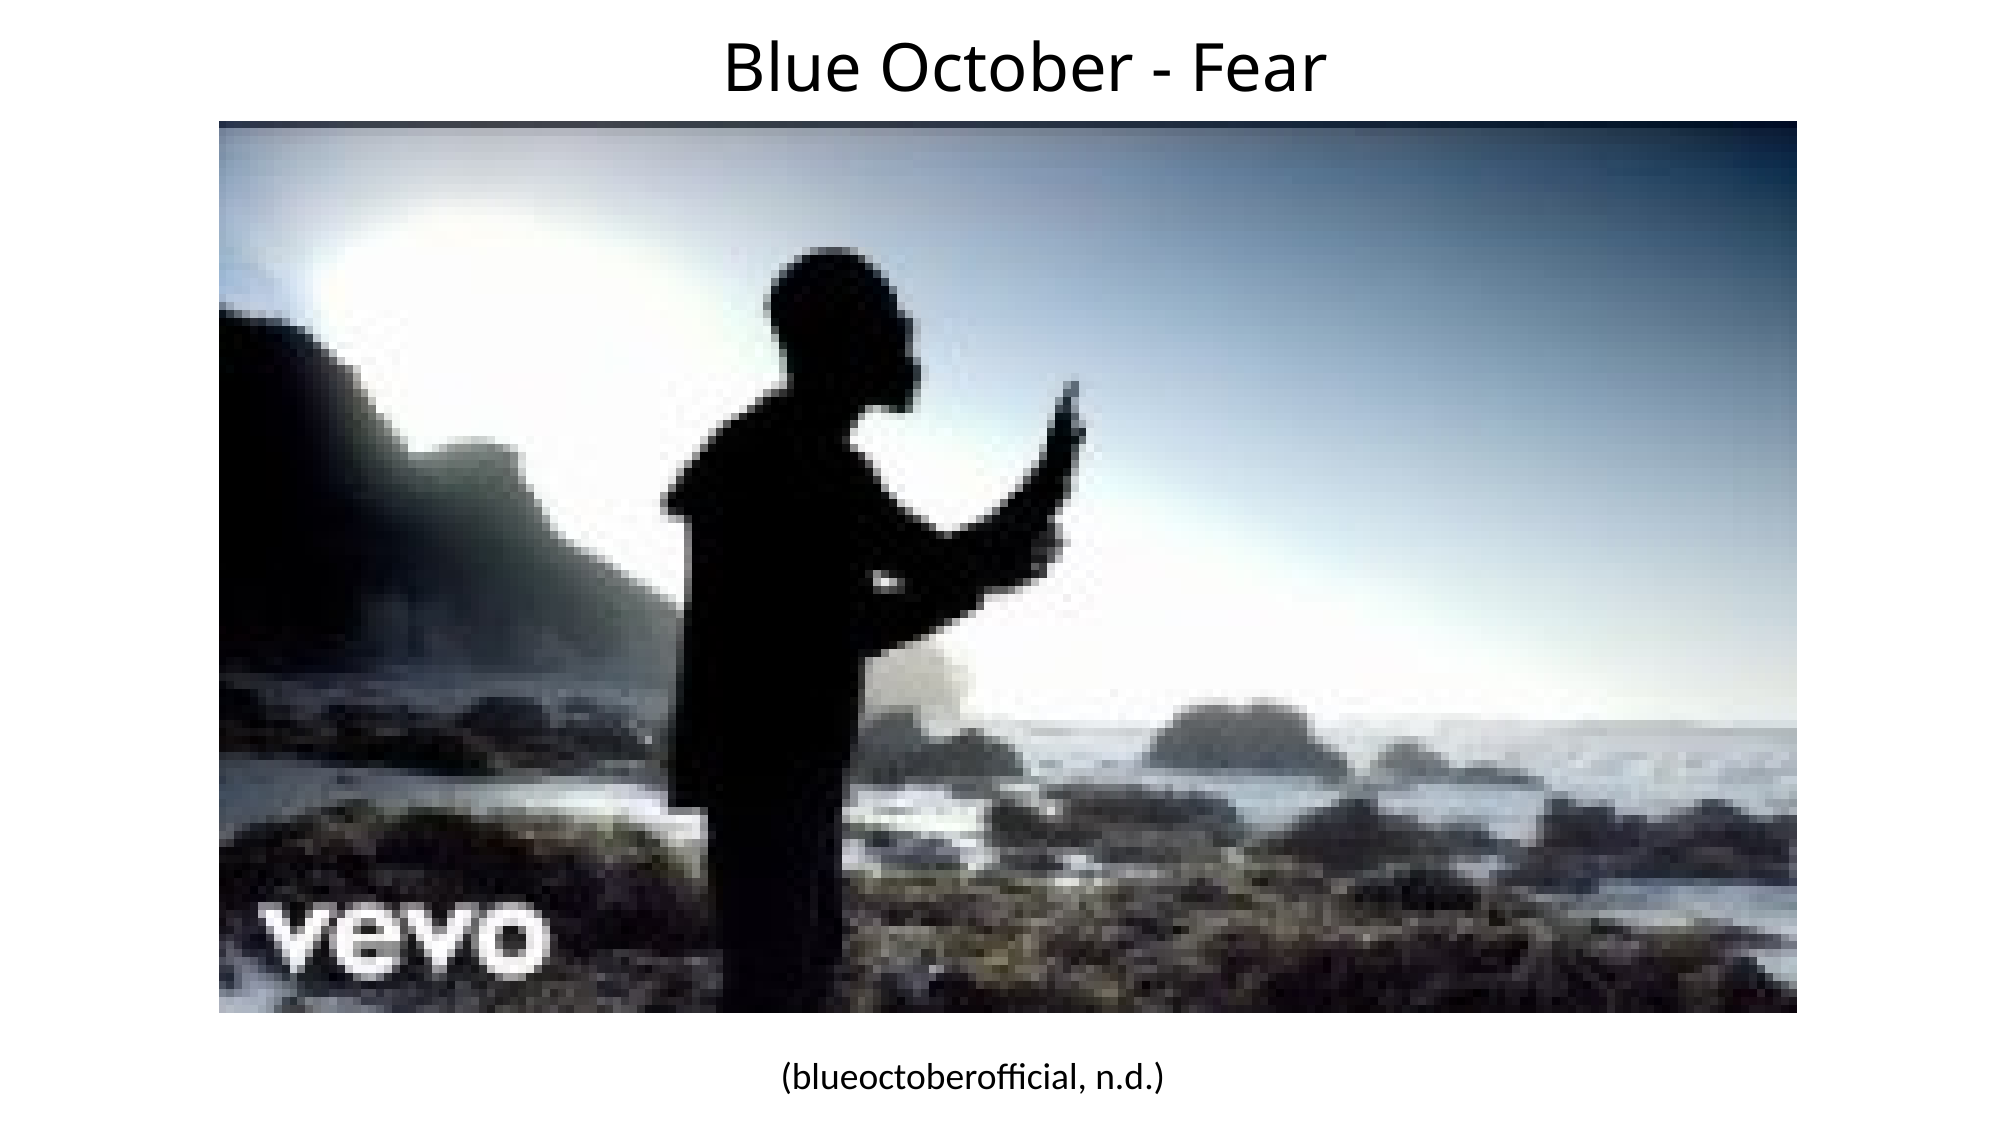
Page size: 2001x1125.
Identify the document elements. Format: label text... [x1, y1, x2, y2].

text_box Blue October - Fear [708, 17, 2000, 112]
text_box (blueoctoberofficial, n.d.) [757, 1044, 1508, 1105]
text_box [218, 121, 1798, 1014]
